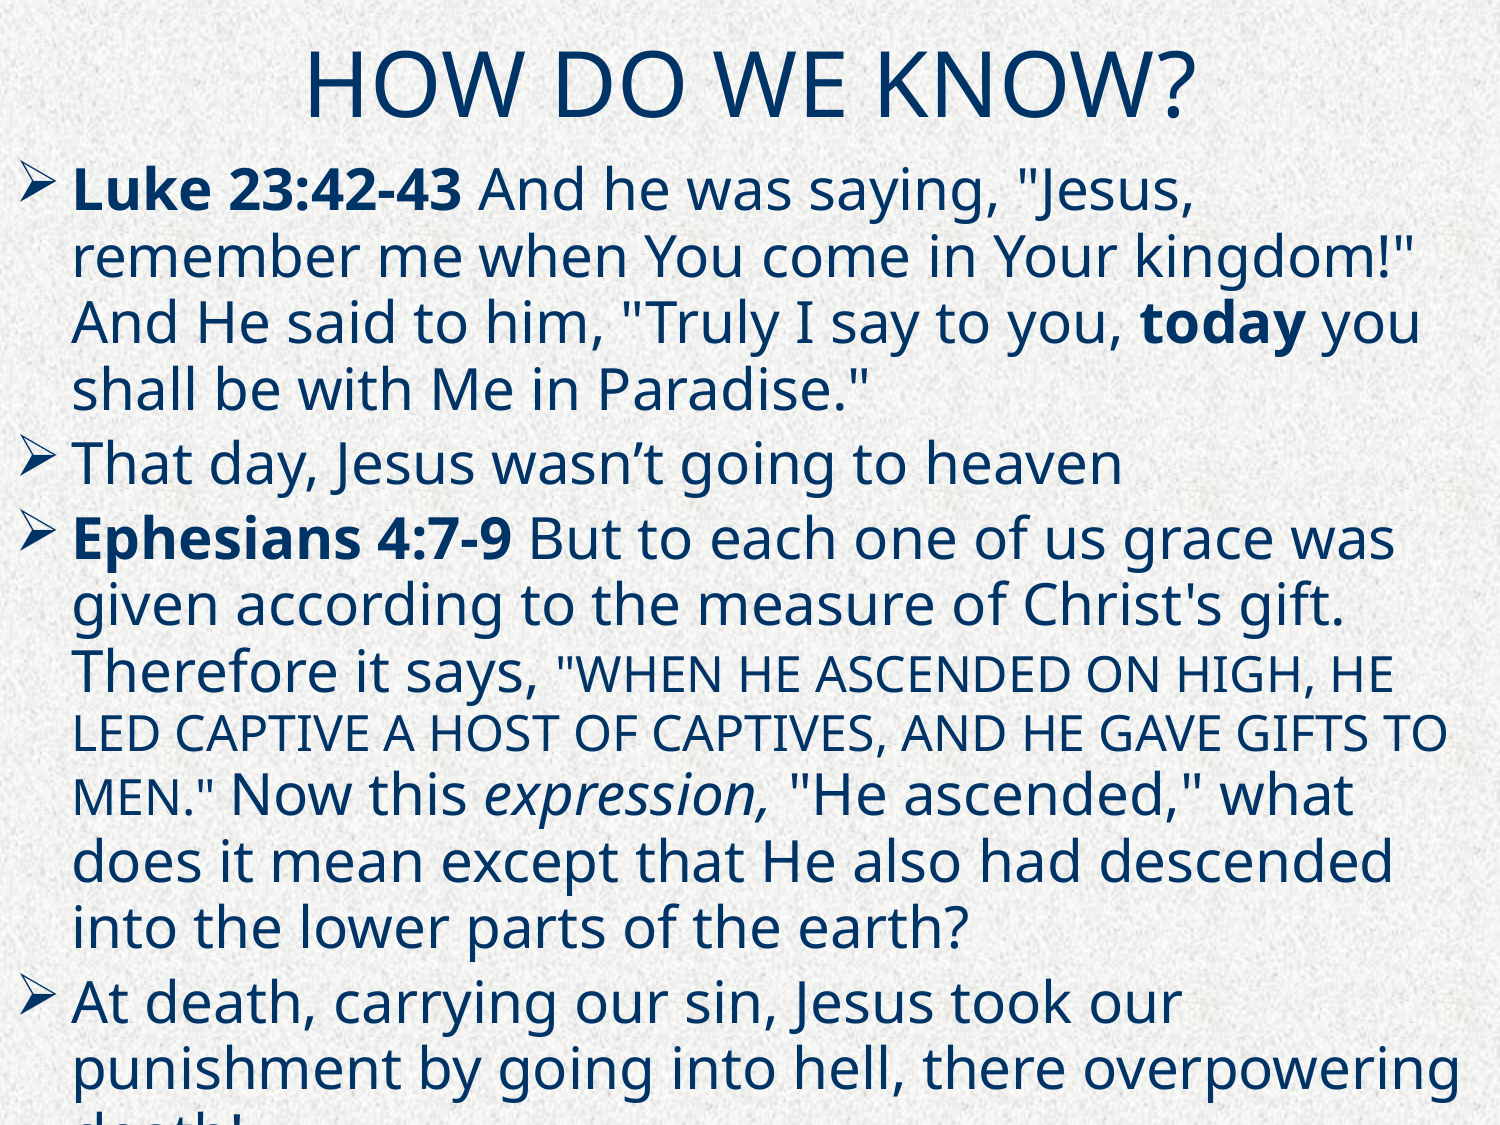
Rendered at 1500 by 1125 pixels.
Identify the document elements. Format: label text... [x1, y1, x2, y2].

title HOW DO WE KNOW? [0, 0, 1500, 149]
list Luke 23:42-43 And he was saying, "Jesus, remember me when You come in Your kingdom!" And He said to him, "Truly I say to you, today you shall be with Me in Paradise." That day, Jesus wasn’t going to heaven Ephesians 4:7-9 But to each one of us grace was given according to the measure of Christ's gift. Therefore it says, "WHEN HE ASCENDED ON HIGH, HE LED CAPTIVE A HOST OF CAPTIVES, AND HE GAVE GIFTS TO MEN." Now this expression, "He ascended," what does it mean except that He also had descended into the lower parts of the earth? At death, carrying our sin, Jesus took our punishment by going into hell, there overpowering death! [0, 149, 1500, 1125]
